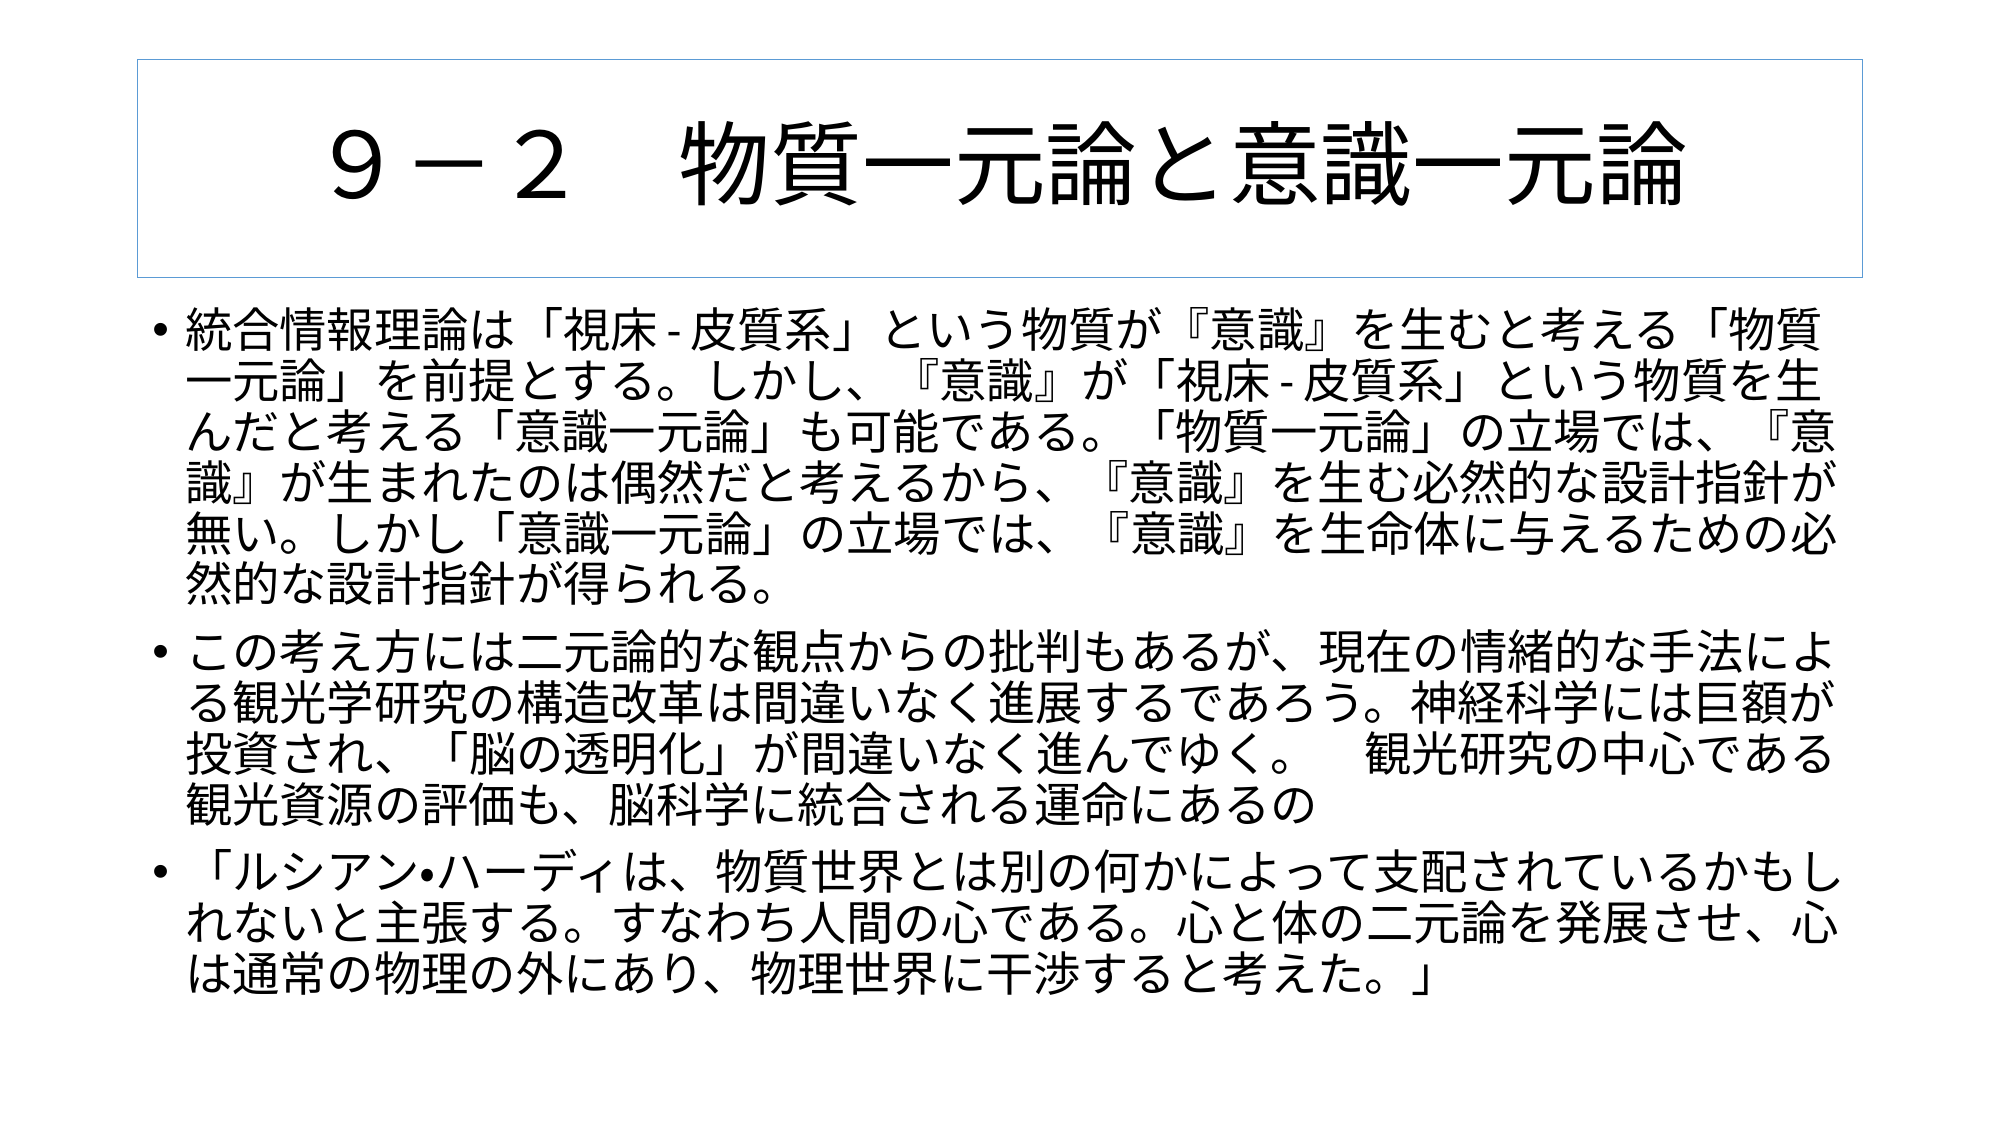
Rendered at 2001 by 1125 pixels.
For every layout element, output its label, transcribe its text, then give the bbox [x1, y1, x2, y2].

list 統合情報理論は「視床-皮質系」という物質が『意識』を生むと考える「物質一元論」を前提とする。しかし、『意識』が「視床-皮質系」という物質を生んだと考える「意識一元論」も可能である。「物質一元論」の立場では、『意識』が生まれたのは偶然だと考えるから、『意識』を生む必然的な設計指針が無い。しかし「意識一元論」の立場では、『意識』を生命体に与えるための必然的な設計指針が得られる。 この考え方には二元論的な観点からの批判もあるが、現在の情緒的な手法による観光学研究の構造改革は間違いなく進展するであろう。神経科学には巨額が投資され、「脳の透明化」が間違いなく進んでゆく。 観光研究の中心である観光資源の評価も、脳科学に統合される運命にあるの 「ルシアン・ハーディは、物質世界とは別の何かによって支配されているかもしれないと主張する。すなわち人間の心である。心と体の二元論を発展させ、心は通常の物理の外にあり、物理世界に干渉すると考えた。」 [137, 299, 1863, 1014]
title ９－２ 物質一元論と意識一元論 [137, 59, 1863, 278]
